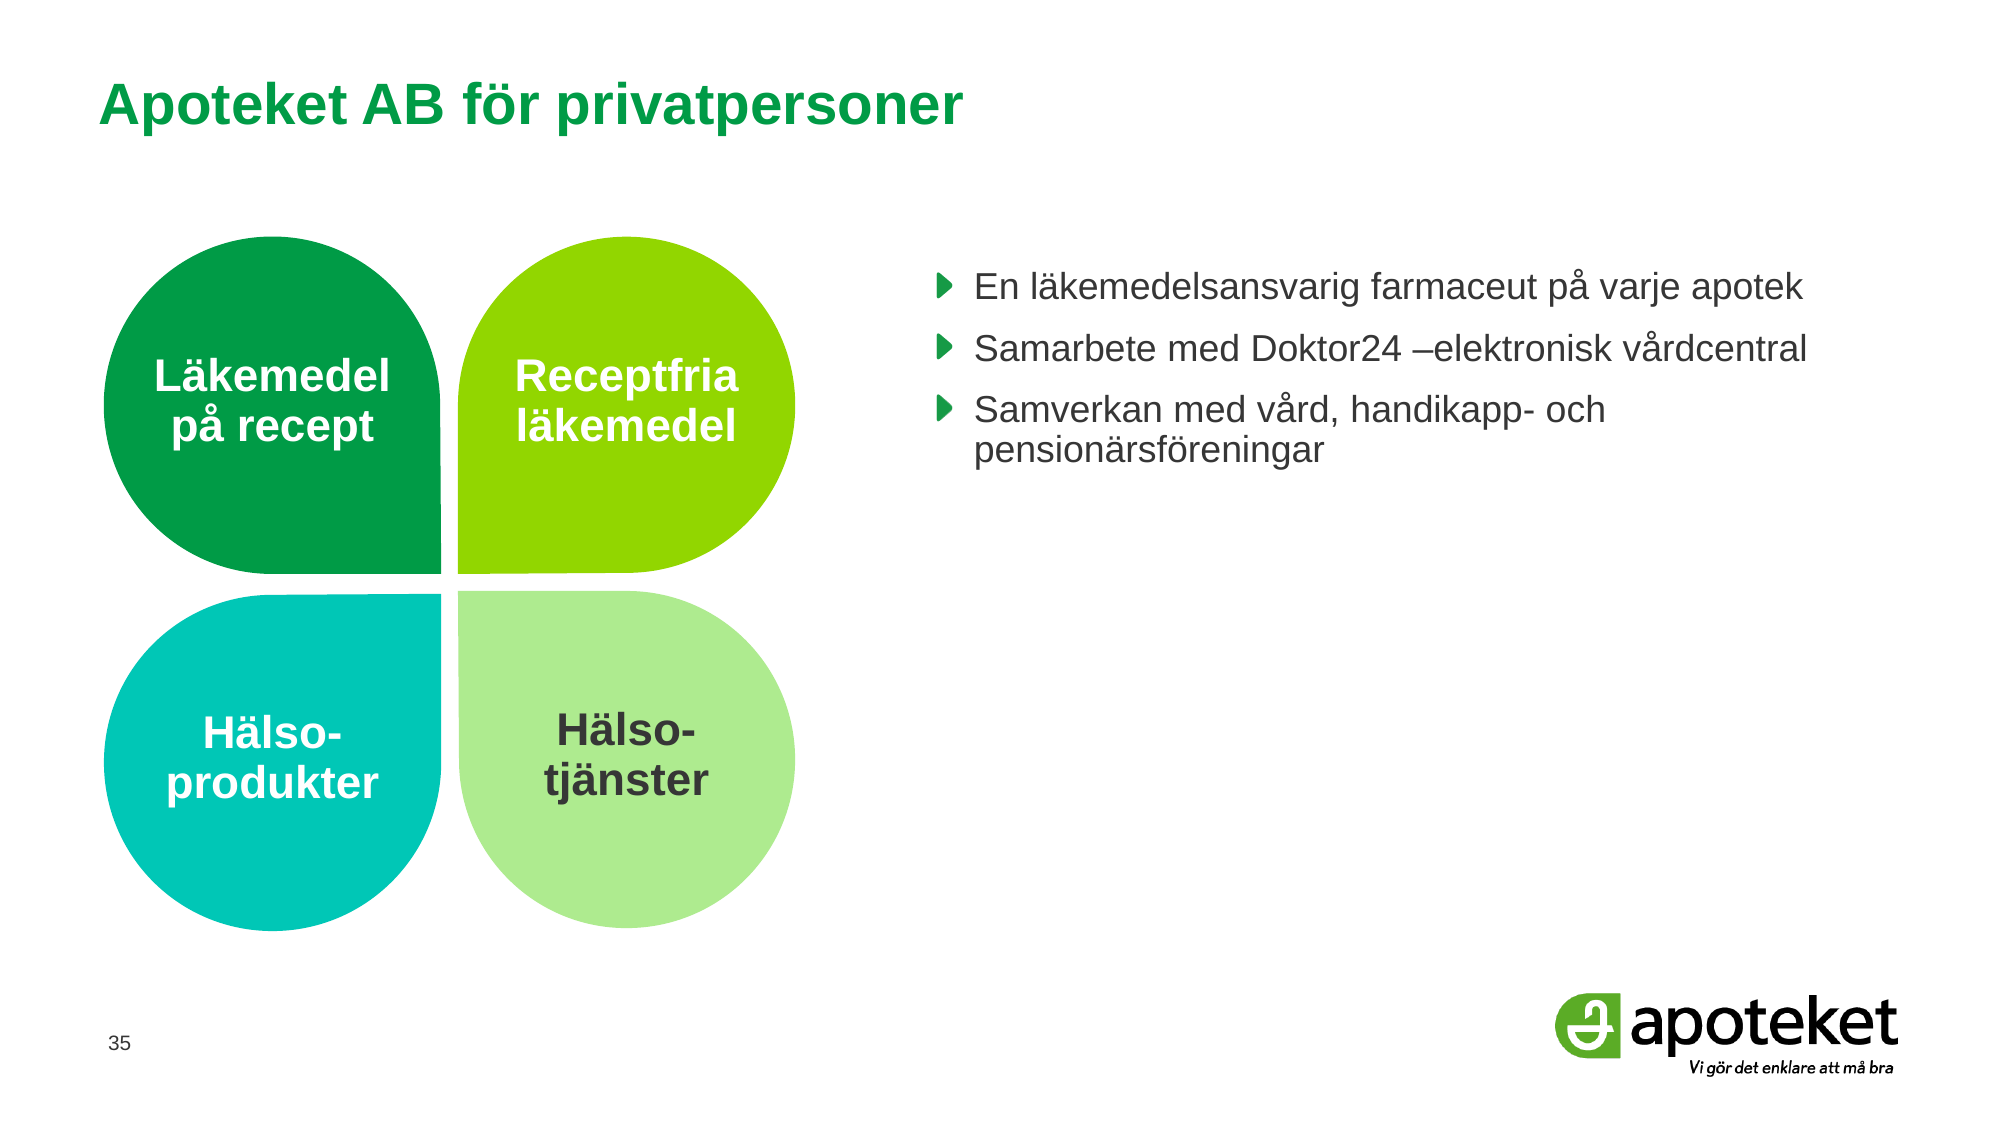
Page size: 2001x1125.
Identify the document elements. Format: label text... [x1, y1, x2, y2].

text_box Receptfria läkemedel [457, 236, 796, 574]
title Apoteket AB för privatpersoner [98, 66, 1898, 217]
picture [936, 272, 953, 299]
picture [936, 333, 953, 360]
text_box Hälso-tjänster [457, 590, 796, 929]
picture [1555, 993, 1898, 1077]
picture [936, 394, 953, 422]
text_box Läkemedel på recept [103, 236, 442, 574]
text_box Hälso-produkter [103, 593, 442, 932]
slide_number 35 [108, 1030, 160, 1055]
list En läkemedelsansvarig farmaceut på varje apotek Samarbete med Doktor24 –elektronisk vårdcentral Samverkan med vård, handikapp- och pensionärsföreningar [936, 260, 1925, 650]
